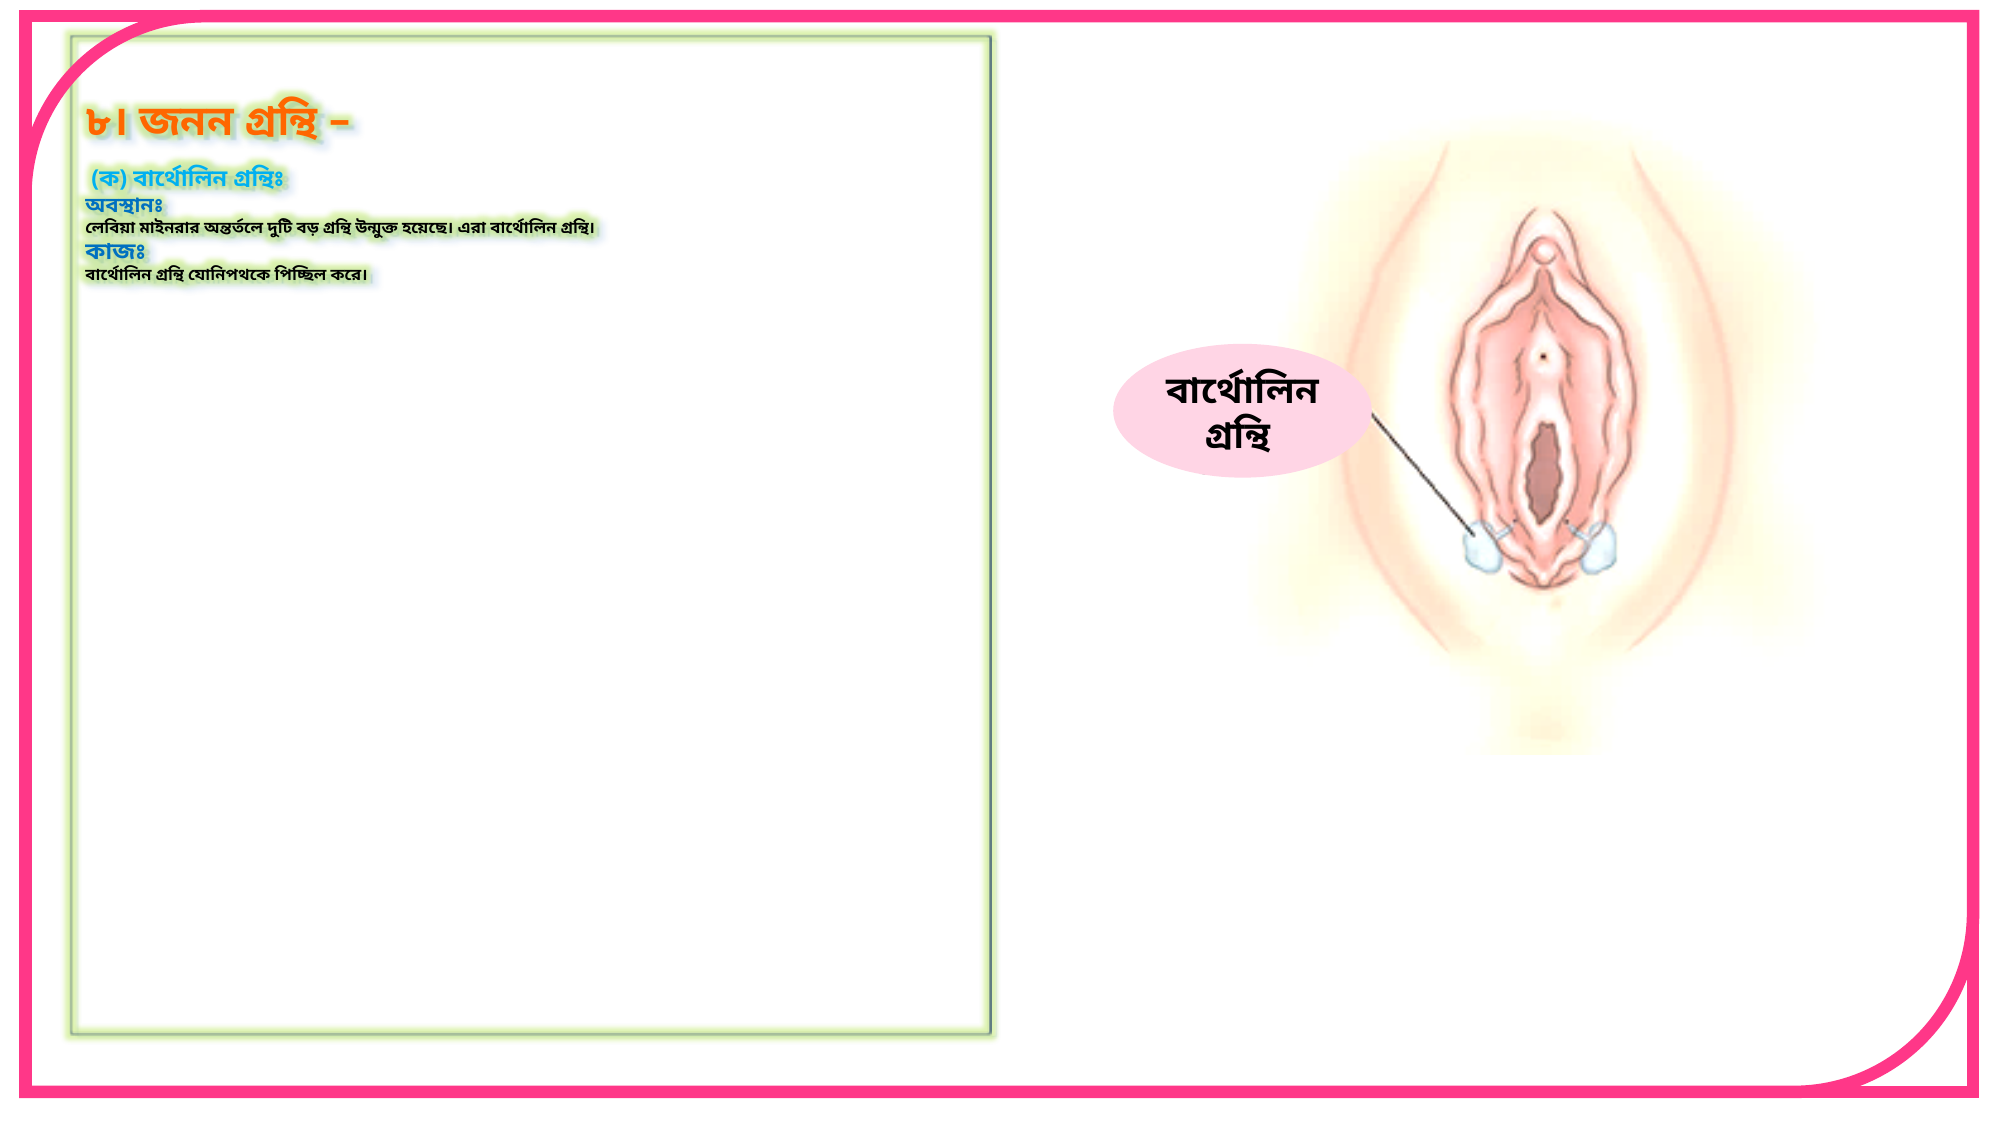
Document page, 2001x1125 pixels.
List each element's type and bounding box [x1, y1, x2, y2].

text_box [25, 16, 1974, 1092]
